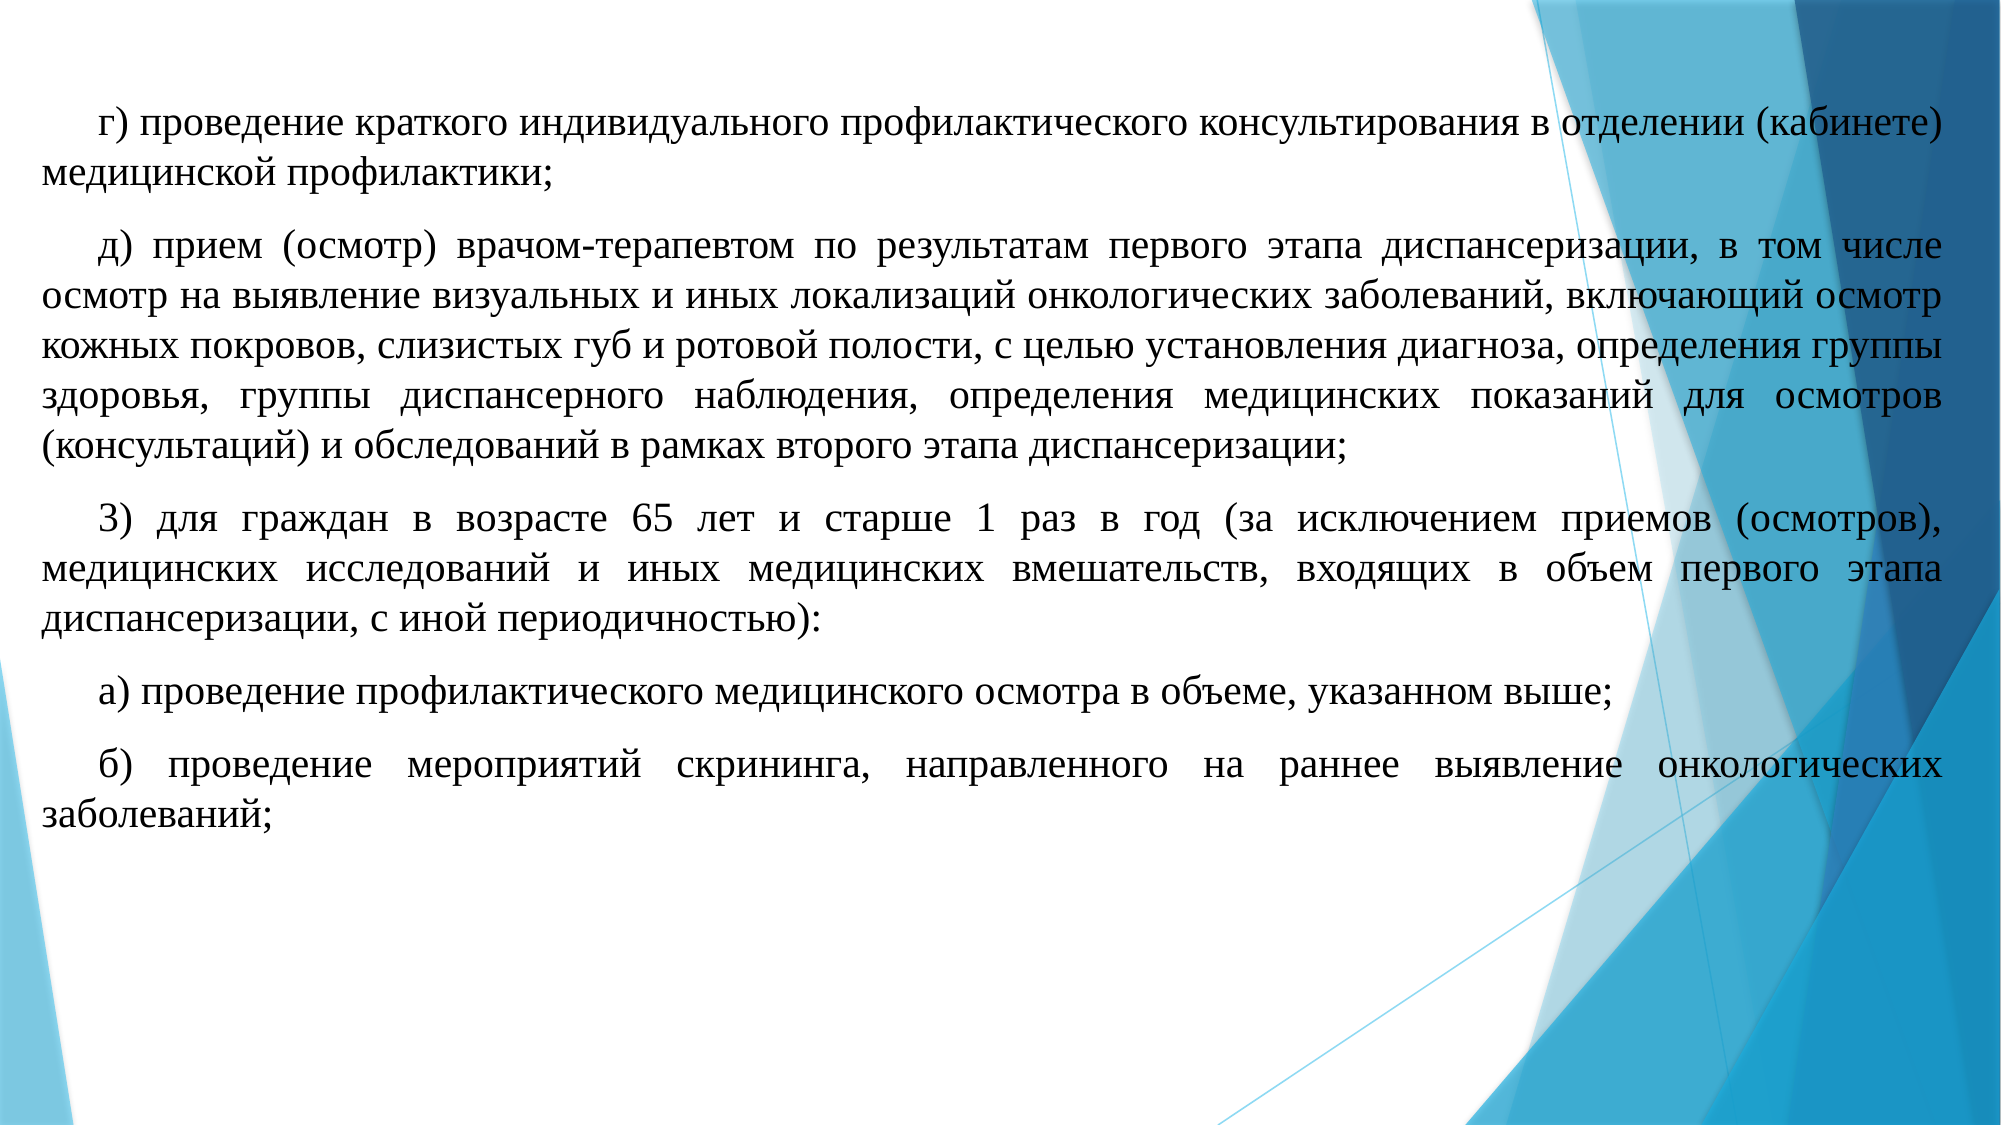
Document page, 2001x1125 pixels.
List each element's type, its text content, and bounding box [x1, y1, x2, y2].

text_box г) проведение краткого индивидуального профилактического консультирования в отделении (кабинете) медицинской профилактики; д) прием (осмотр) врачом-терапевтом по результатам первого этапа диспансеризации, в том числе осмотр на выявление визуальных и иных локализаций онкологических заболеваний, включающий осмотр кожных покровов, слизистых губ и ротовой полости, с целью установления диагноза, определения группы здоровья, группы диспансерного наблюдения, определения медицинских показаний для осмотров (консультаций) и обследований в рамках второго этапа диспансеризации; 3) для граждан в возрасте 65 лет и старше 1 раз в год (за исключением приемов (осмотров), медицинских исследований и иных медицинских вмешательств, входящих в объем первого этапа диспансеризации, с иной периодичностью): а) проведение профилактического медицинского осмотра в объеме, указанном выше; б) проведение мероприятий скрининга, направленного на раннее выявление онкологических заболеваний; [26, 86, 1959, 927]
